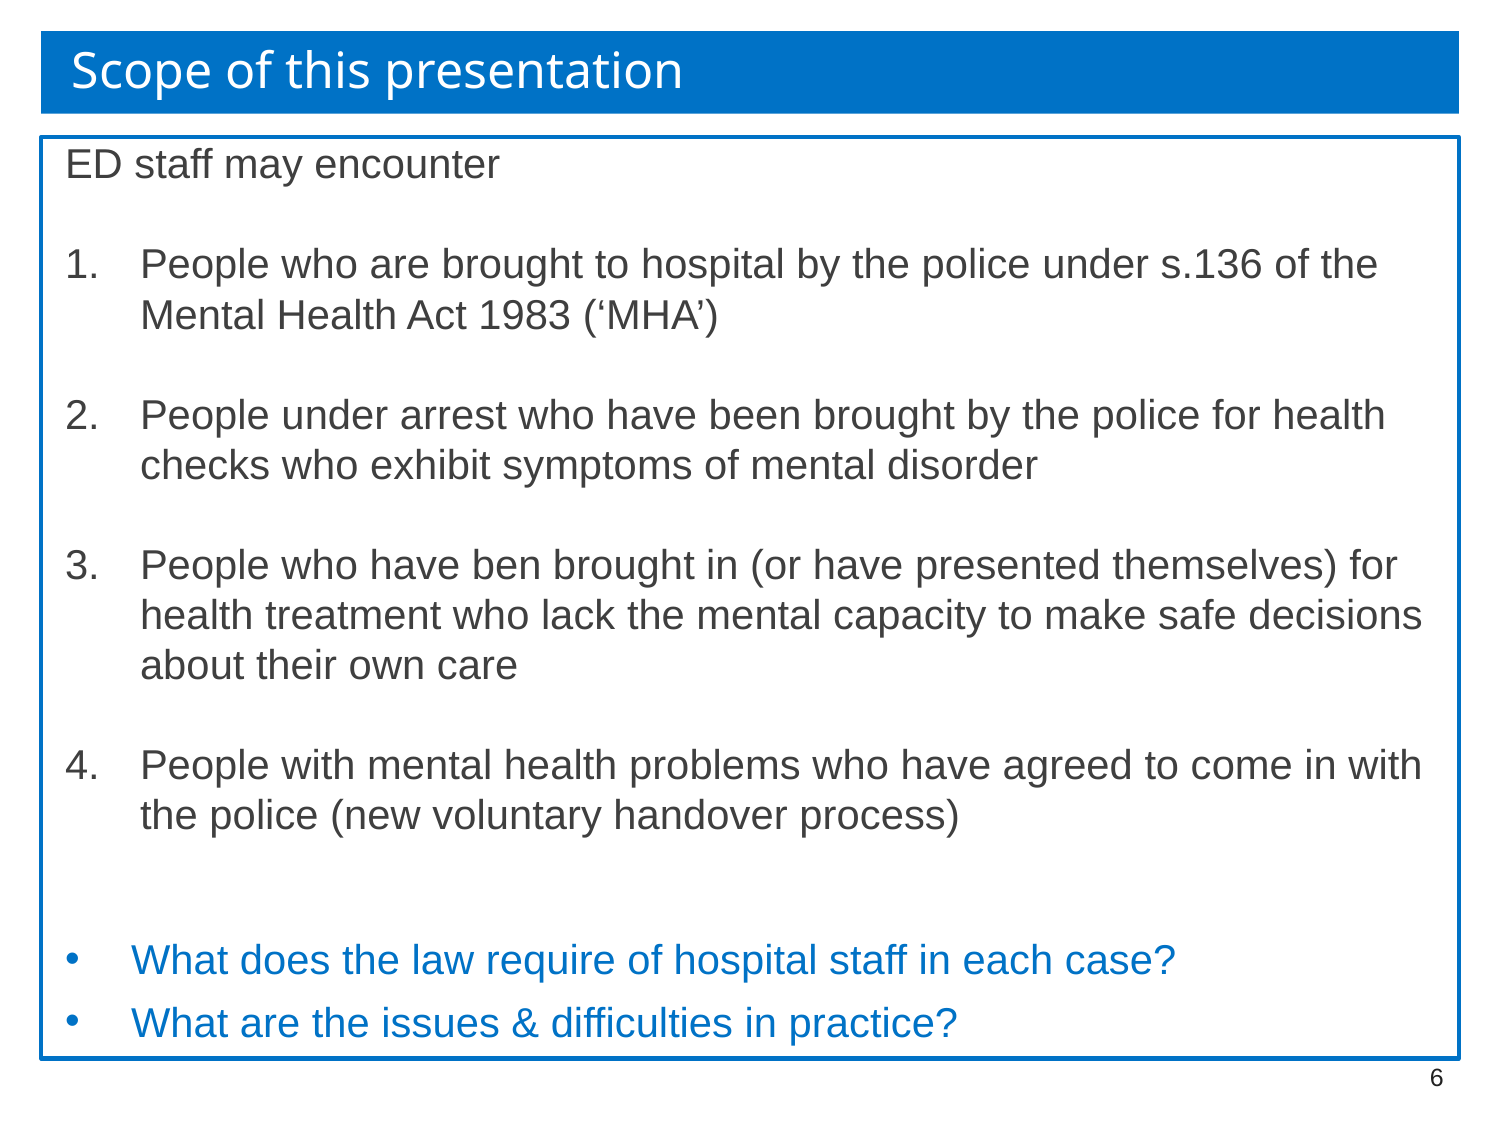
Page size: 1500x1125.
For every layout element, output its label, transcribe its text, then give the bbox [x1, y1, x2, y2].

title Scope of this presentation [41, 31, 1459, 114]
text_box [39, 135, 1461, 1061]
list ED staff may encounter People who are brought to hospital by the police under s.136 of the Mental Health Act 1983 (‘MHA’) People under arrest who have been brought by the police for health checks who exhibit symptoms of mental disorder People who have ben brought in (or have presented themselves) for health treatment who lack the mental capacity to make safe decisions about their own care People with mental health problems who have agreed to come in with the police (new voluntary handover process) What does the law require of hospital staff in each case? What are the issues & difficulties in practice? [64, 1061, 1459, 1118]
